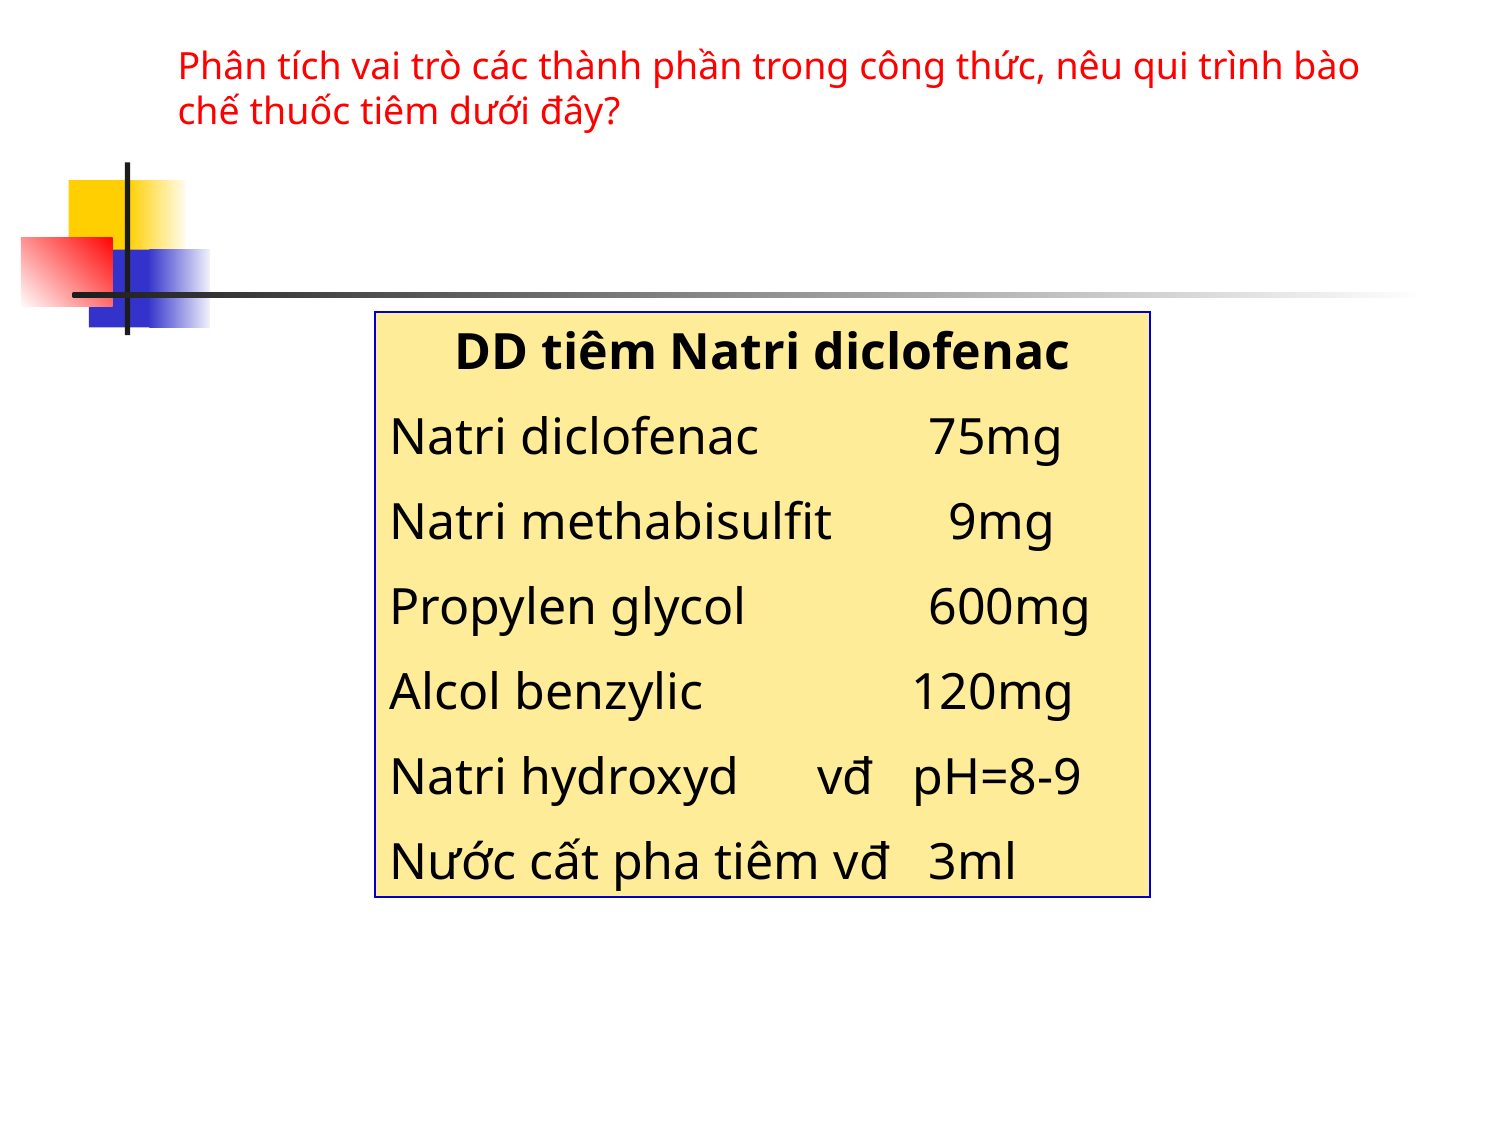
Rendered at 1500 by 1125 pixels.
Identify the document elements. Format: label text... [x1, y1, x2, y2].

text_box Phân tích vai trò các thành phần trong công thức, nêu qui trình bào chế thuốc tiêm dưới đây? [162, 34, 1425, 139]
text_box DD tiêm Natri diclofenac Natri diclofenac 75mg Natri methabisulfit 9mg Propylen glycol 600mg Alcol benzylic 120mg Natri hydroxyd vđ pH=8-9 Nước cất pha tiêm vđ 3ml [375, 312, 1150, 898]
